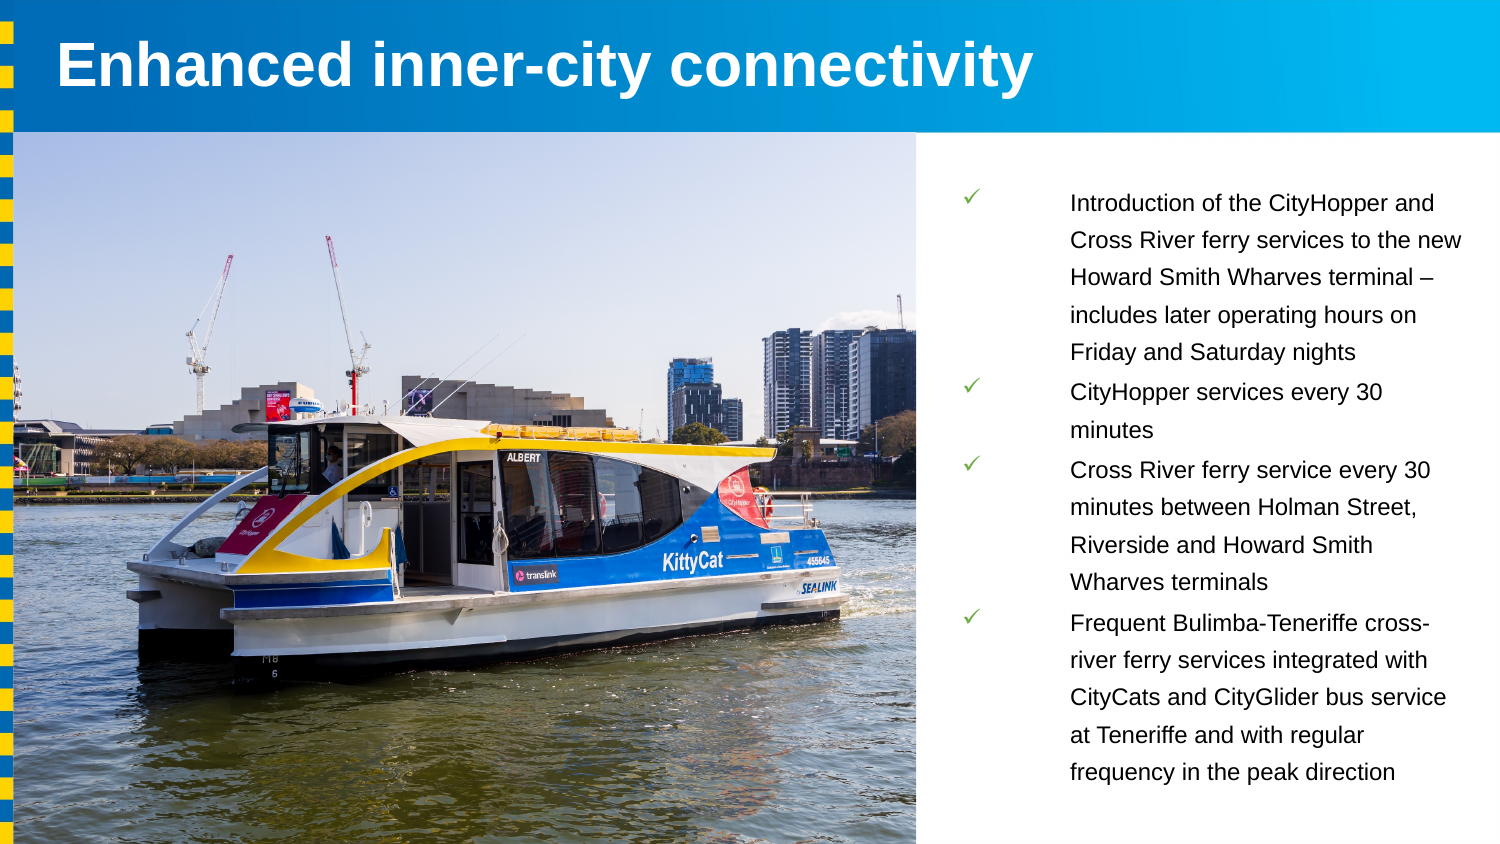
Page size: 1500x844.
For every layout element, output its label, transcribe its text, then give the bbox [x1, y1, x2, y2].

picture [0, 0, 1500, 844]
text_box Introduction of the CityHopper and Cross River ferry services to the new Howard Smith Wharves terminal – includes later operating hours on Friday and Saturday nights CityHopper services every 30 minutes Cross River ferry service every 30 minutes between Holman Street, Riverside and Howard Smith Wharves terminals Frequent Bulimba-Teneriffe cross-river ferry services integrated with CityCats and CityGlider bus service at Teneriffe and with regular frequency in the peak direction [933, 170, 1487, 807]
title Enhanced inner-city connectivity [41, 0, 1397, 133]
